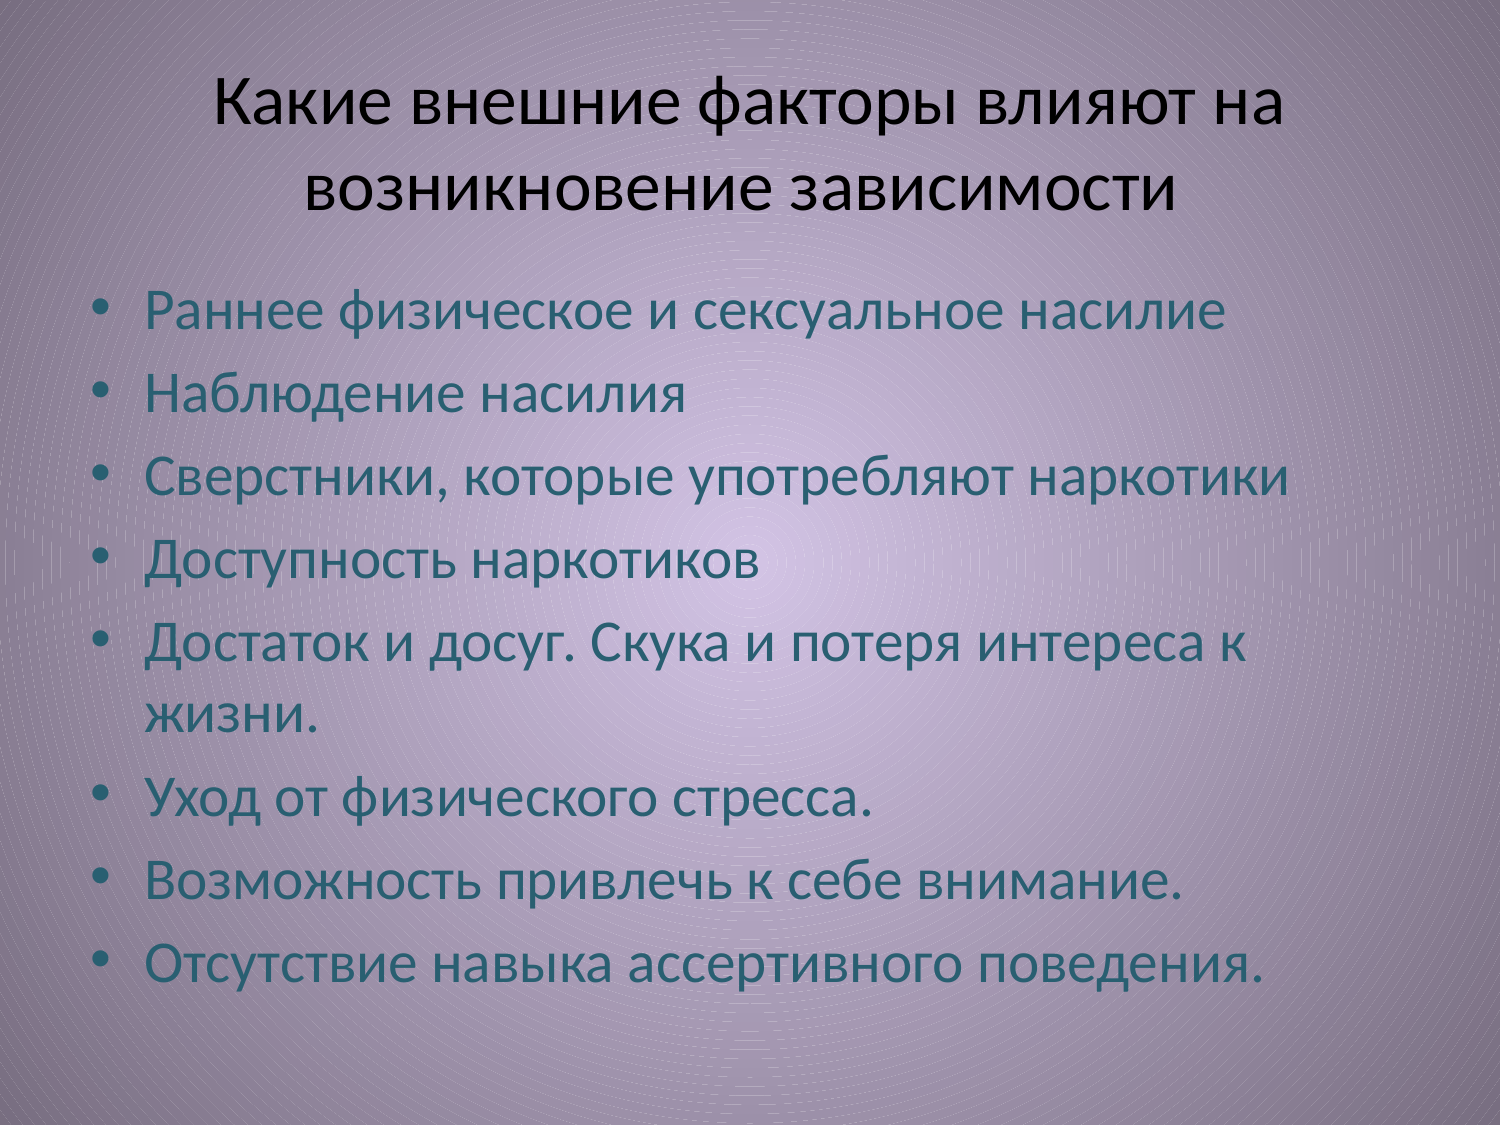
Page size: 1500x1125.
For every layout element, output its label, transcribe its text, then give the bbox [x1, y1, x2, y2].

title Какие внешние факторы влияют на возникновение зависимости [75, 45, 1425, 233]
list Раннее физическое и сексуальное насилие Наблюдение насилия Сверстники, которые употребляют наркотики Доступность наркотиков Достаток и досуг. Скука и потеря интереса к жизни. Уход от физического стресса. Возможность привлечь к себе внимание. Отсутствие навыка ассертивного поведения. [75, 262, 1425, 1005]
